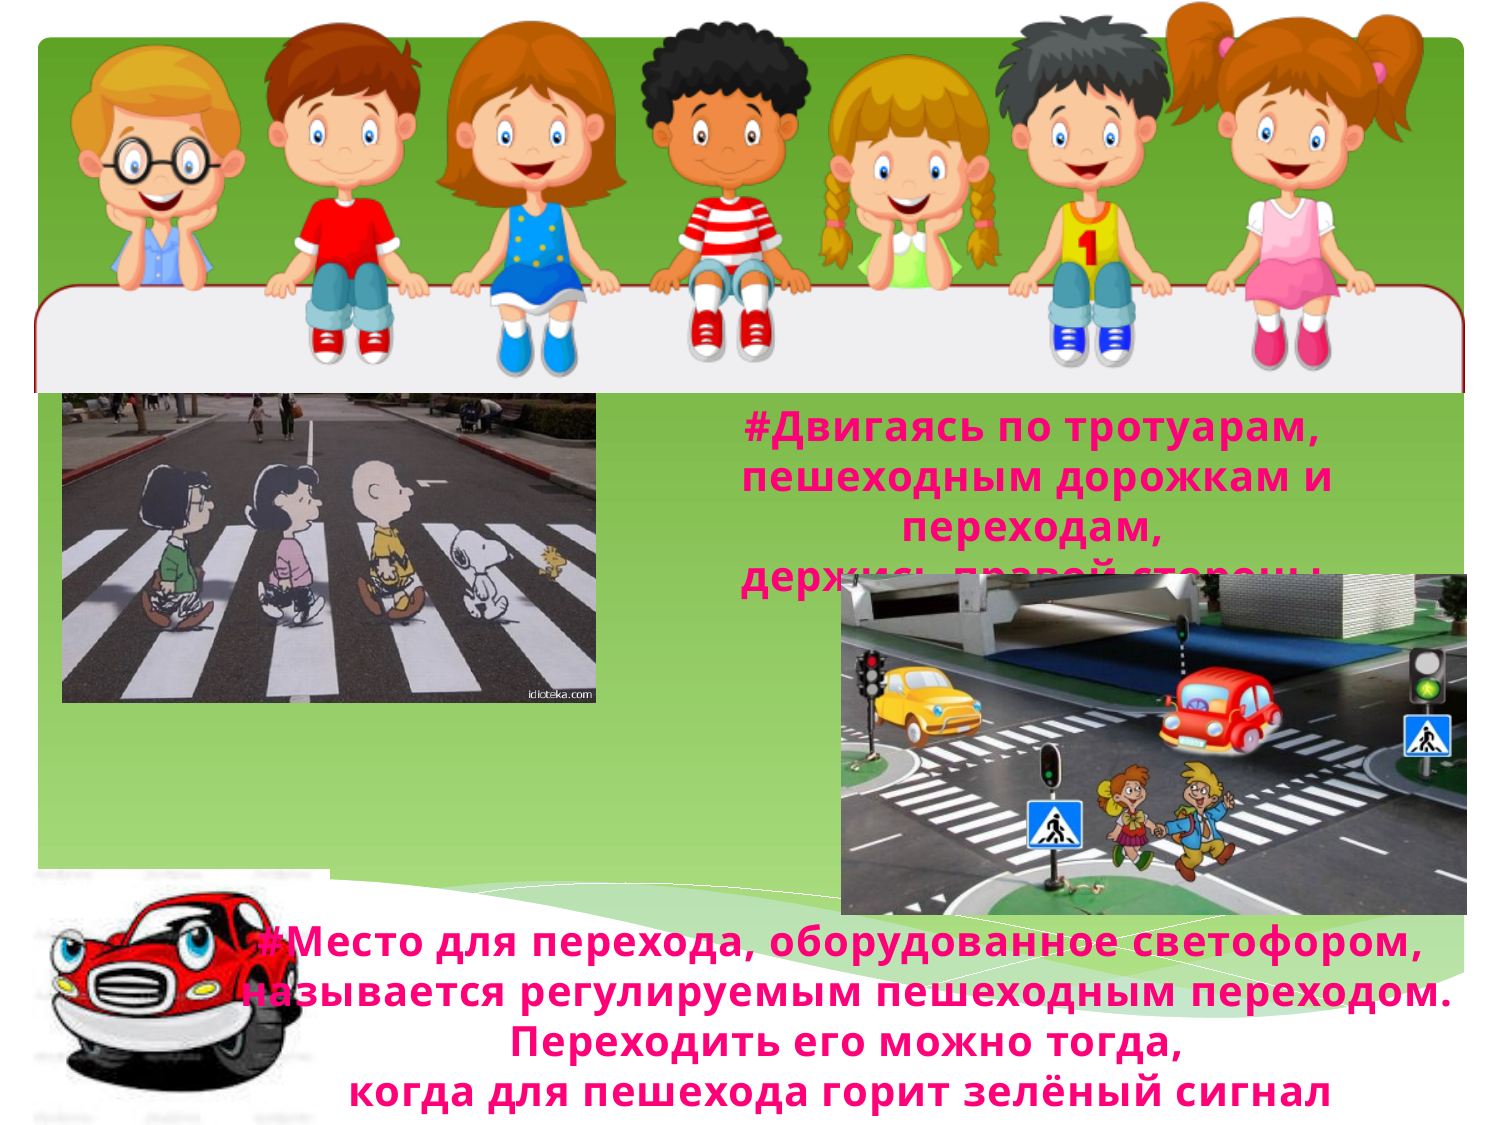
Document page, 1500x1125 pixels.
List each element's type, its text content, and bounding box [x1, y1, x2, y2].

text_box #Двигаясь по тротуарам, пешеходным дорожкам и переходам, держись правой стороны [601, 400, 1465, 608]
text_box #Место для перехода, оборудованное светофором, называется регулируемым пешеходным переходом. Переходить его можно тогда, когда для пешехода горит зелёный сигнал [335, 907, 1469, 1123]
picture [17, 869, 330, 1125]
picture [34, 0, 1465, 703]
picture [840, 574, 1467, 915]
